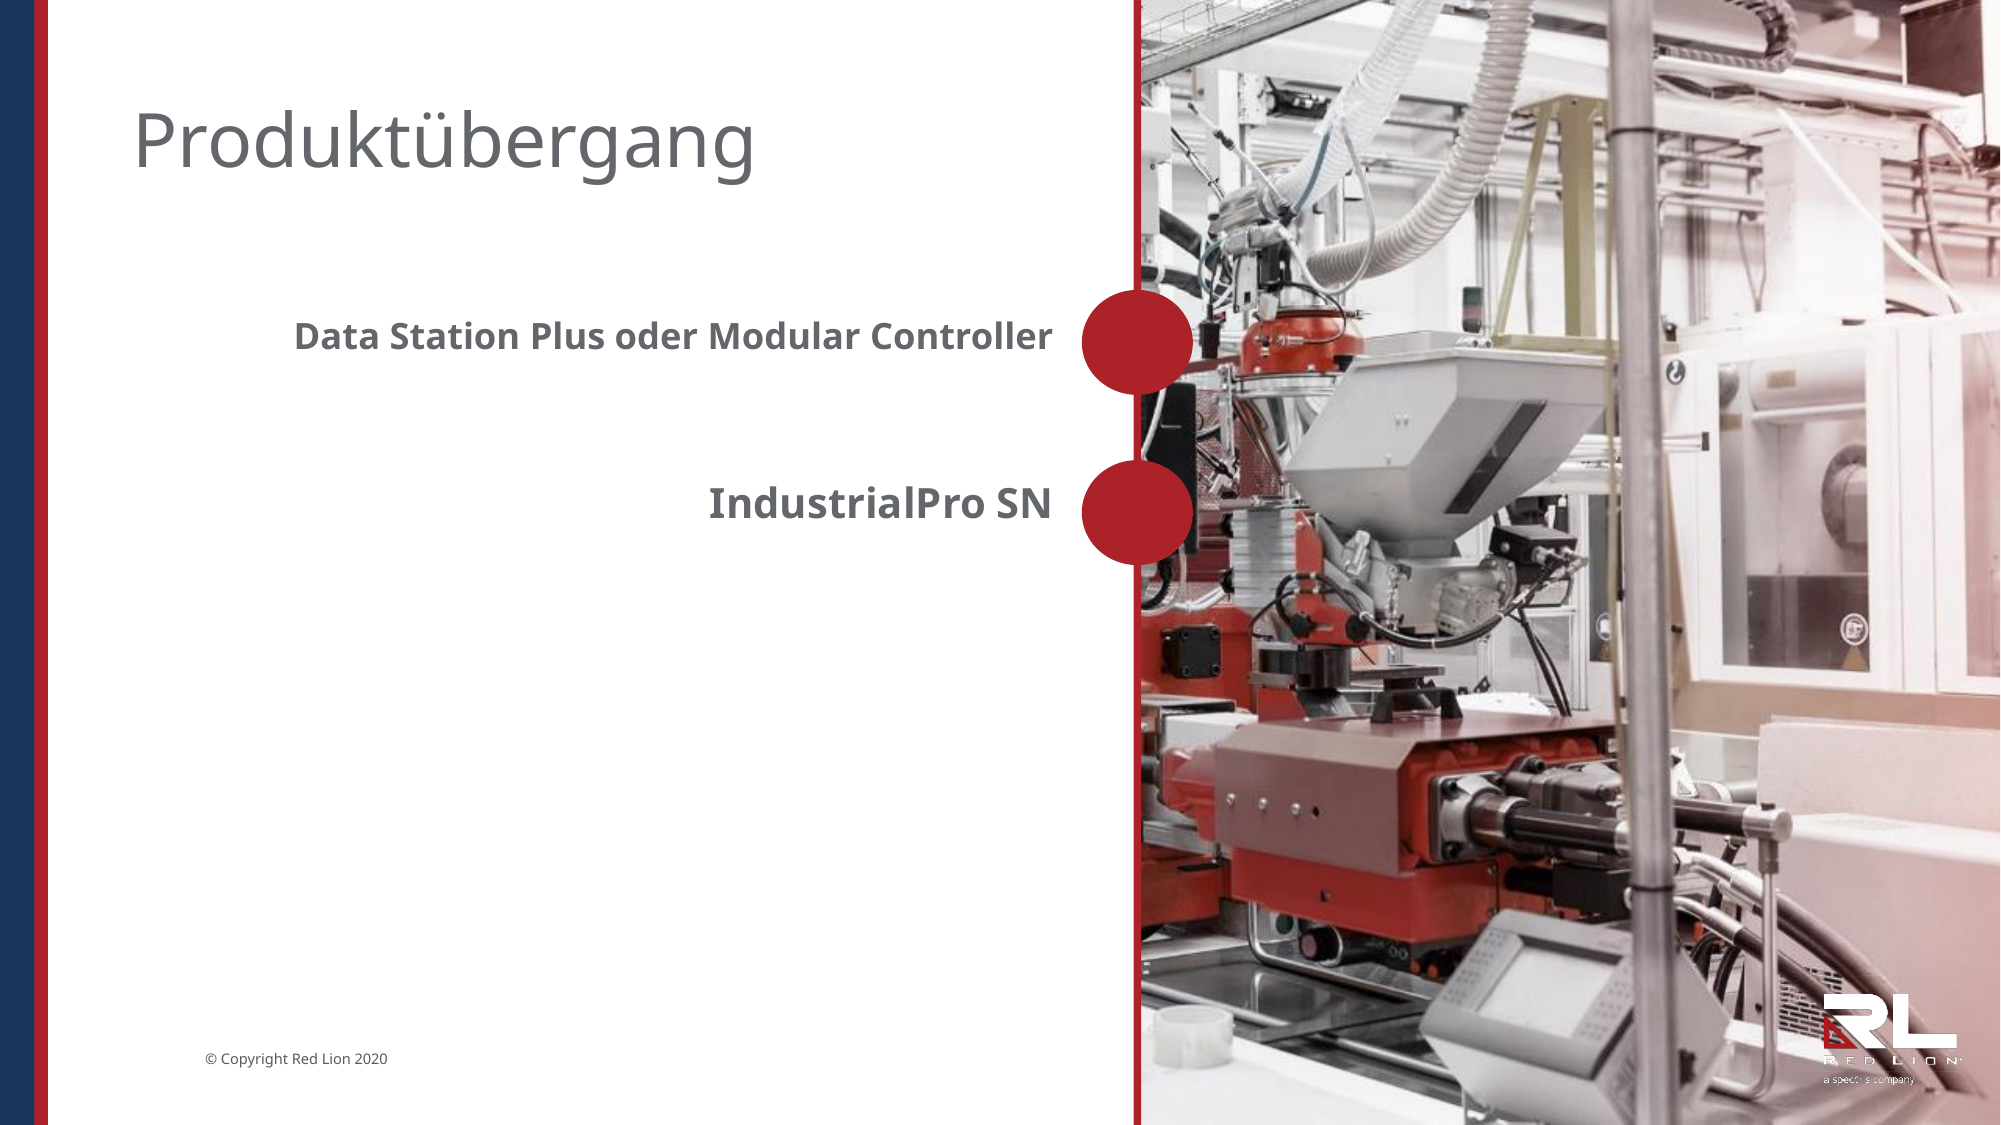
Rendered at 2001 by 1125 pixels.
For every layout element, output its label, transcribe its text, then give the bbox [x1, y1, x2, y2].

list IndustrialPro SN [277, 442, 1069, 535]
list Data Station Plus oder Modular Controller [277, 272, 1069, 364]
picture [1142, 0, 2001, 1125]
title Produktübergang [116, 90, 1111, 185]
